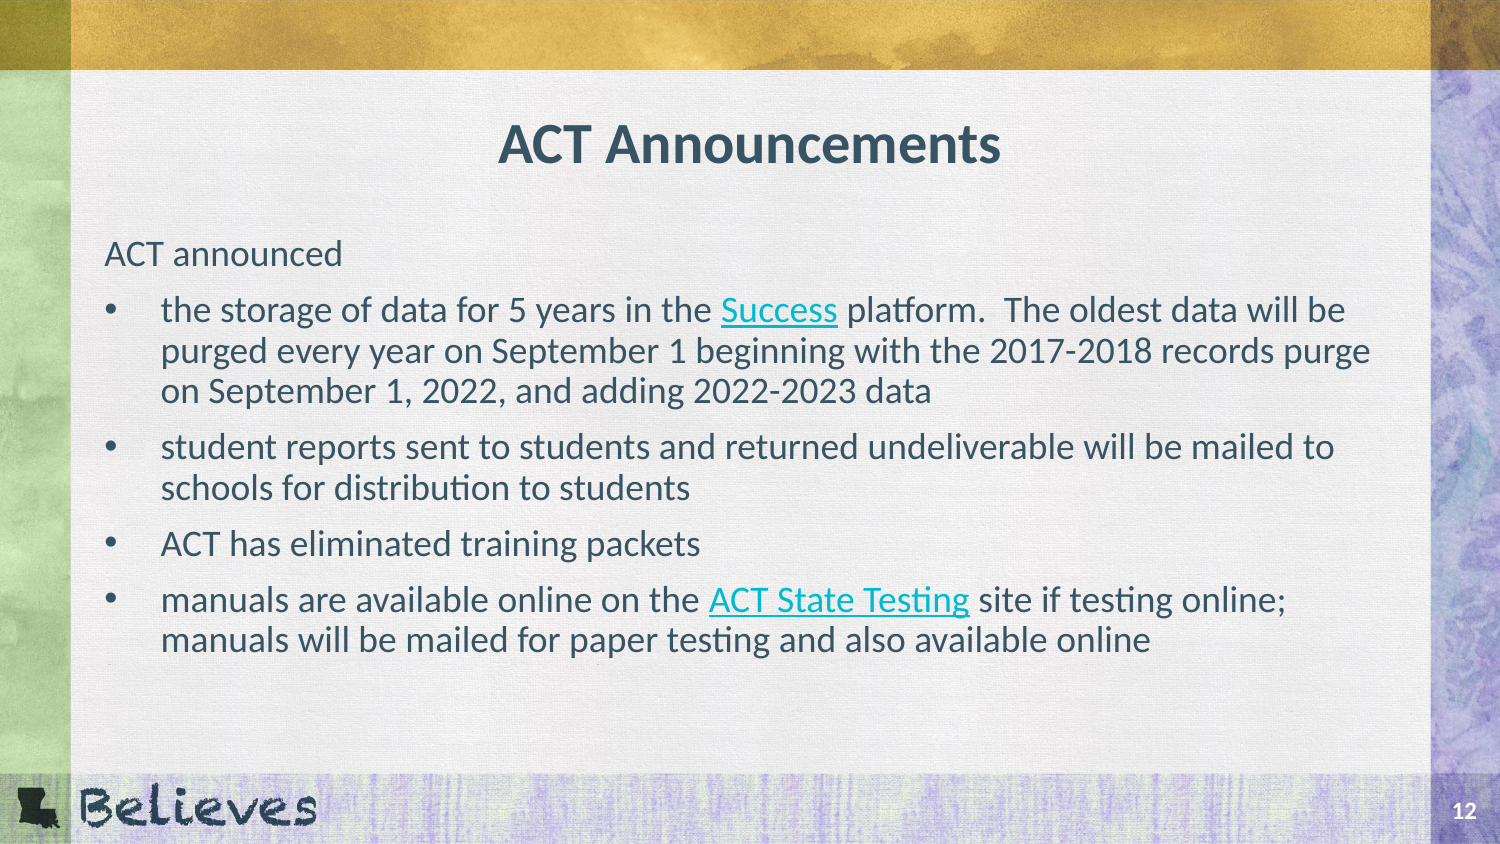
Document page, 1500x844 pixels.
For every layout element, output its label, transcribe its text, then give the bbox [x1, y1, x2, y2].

title ACT Announcements [70, 69, 1430, 219]
list ACT announced the storage of data for 5 years in the Success platform. The oldest data will be purged every year on September 1 beginning with the 2017-2018 records purge on September 1, 2022, and adding 2022-2023 data student reports sent to students and returned undeliverable will be mailed to schools for distribution to students ACT has eliminated training packets manuals are available online on the ACT State Testing site if testing online; manuals will be mailed for paper testing and also available online [70, 219, 1430, 771]
picture [0, 0, 1500, 844]
